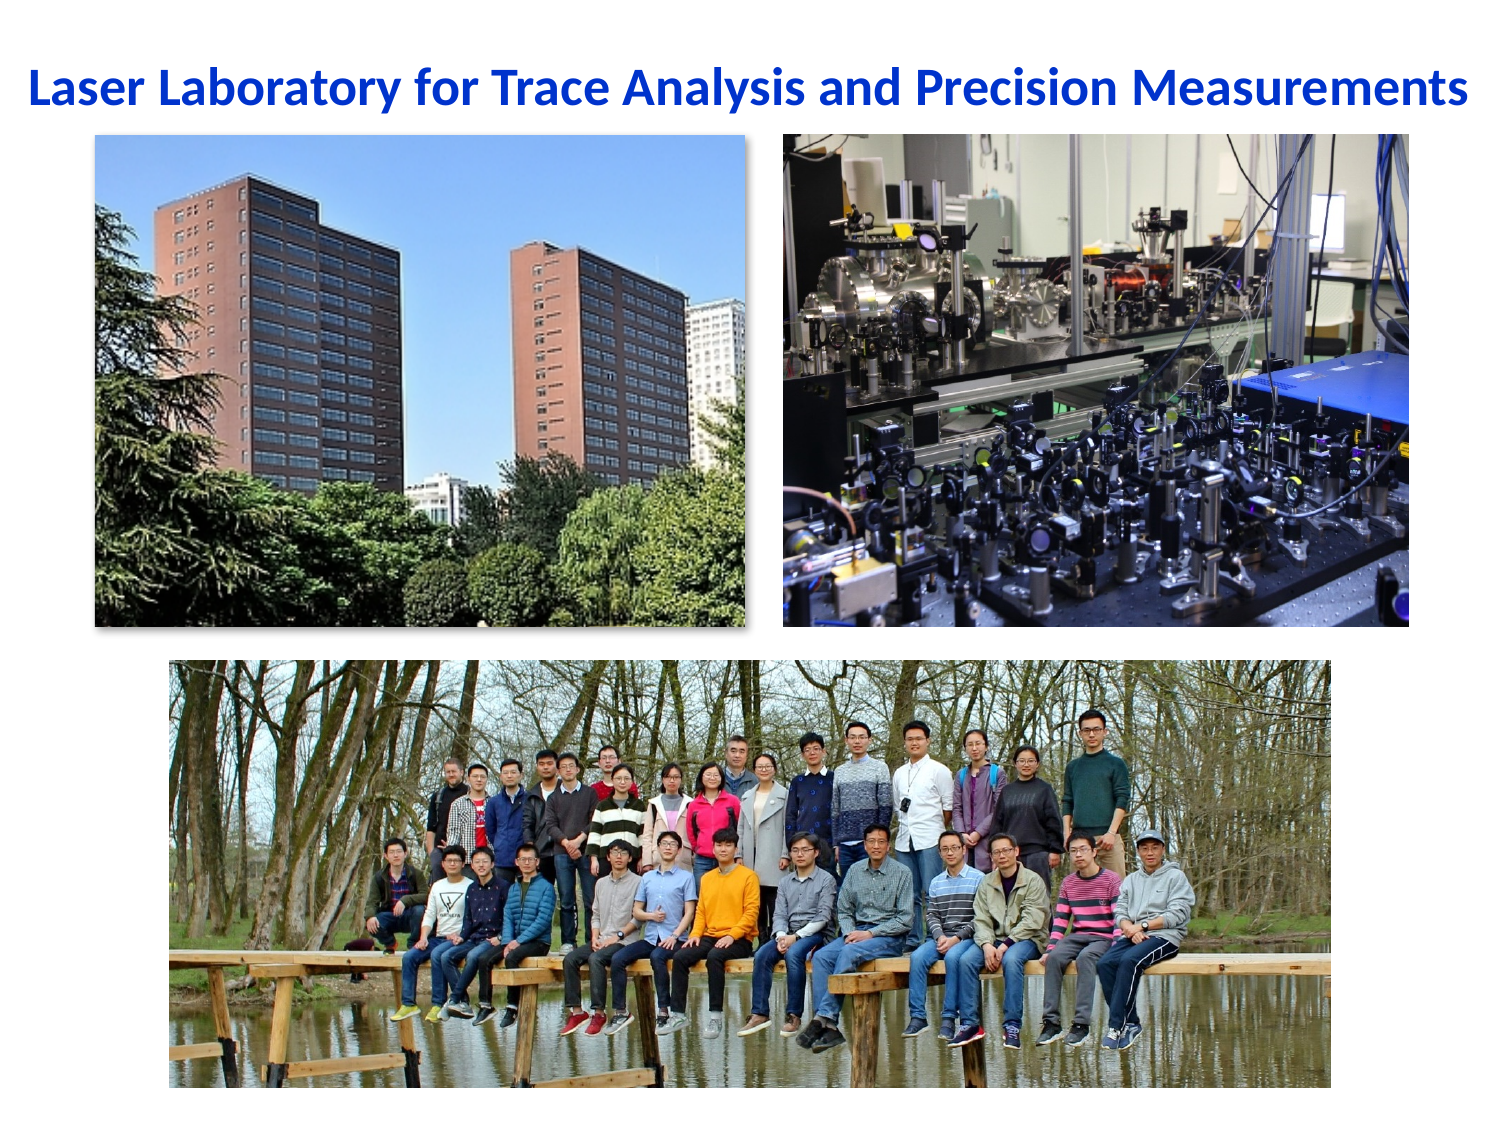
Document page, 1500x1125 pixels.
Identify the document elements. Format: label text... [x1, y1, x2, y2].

picture [169, 660, 1331, 1088]
picture [782, 134, 1409, 627]
picture [94, 134, 746, 627]
title Laser Laboratory for Trace Analysis and Precision Measurements [0, 25, 1500, 142]
